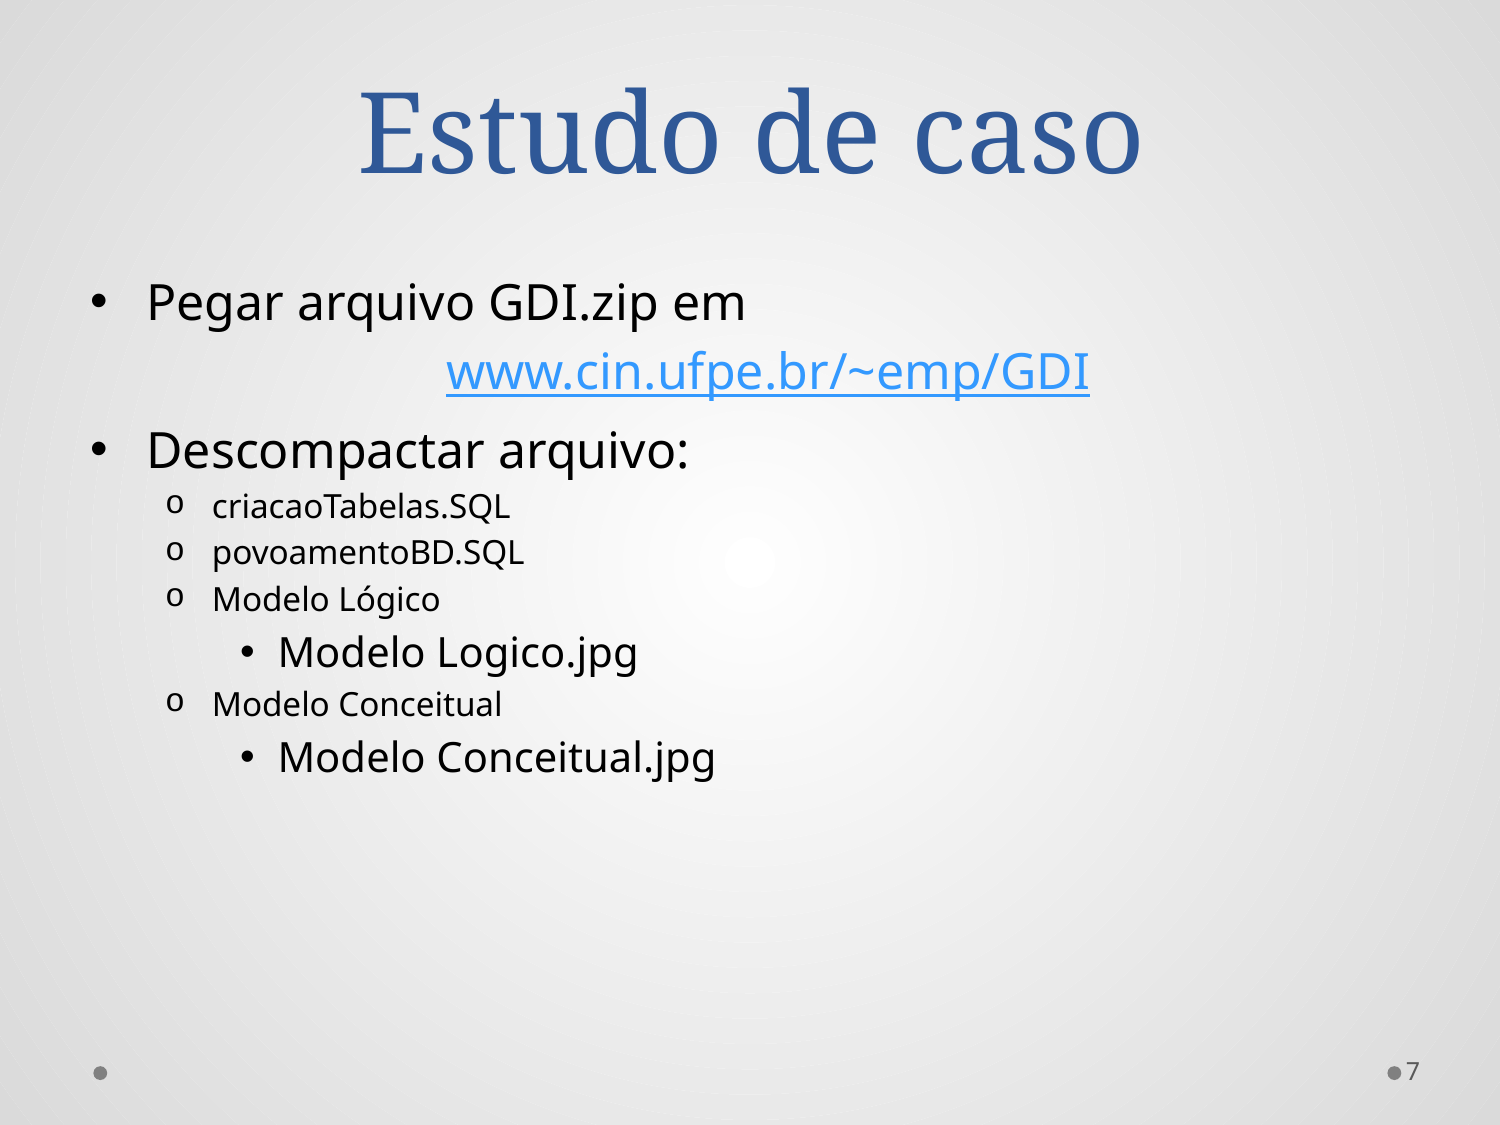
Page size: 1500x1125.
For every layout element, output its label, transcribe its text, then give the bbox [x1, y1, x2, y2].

list Pegar arquivo GDI.zip em www.cin.ufpe.br/~emp/GDI Descompactar arquivo: criacaoTabelas.SQL povoamentoBD.SQL Modelo Lógico Modelo Logico.jpg Modelo Conceitual Modelo Conceitual.jpg [75, 262, 1425, 1005]
slide_number 7 [1401, 1042, 1494, 1103]
title Estudo de caso [76, 54, 1427, 204]
